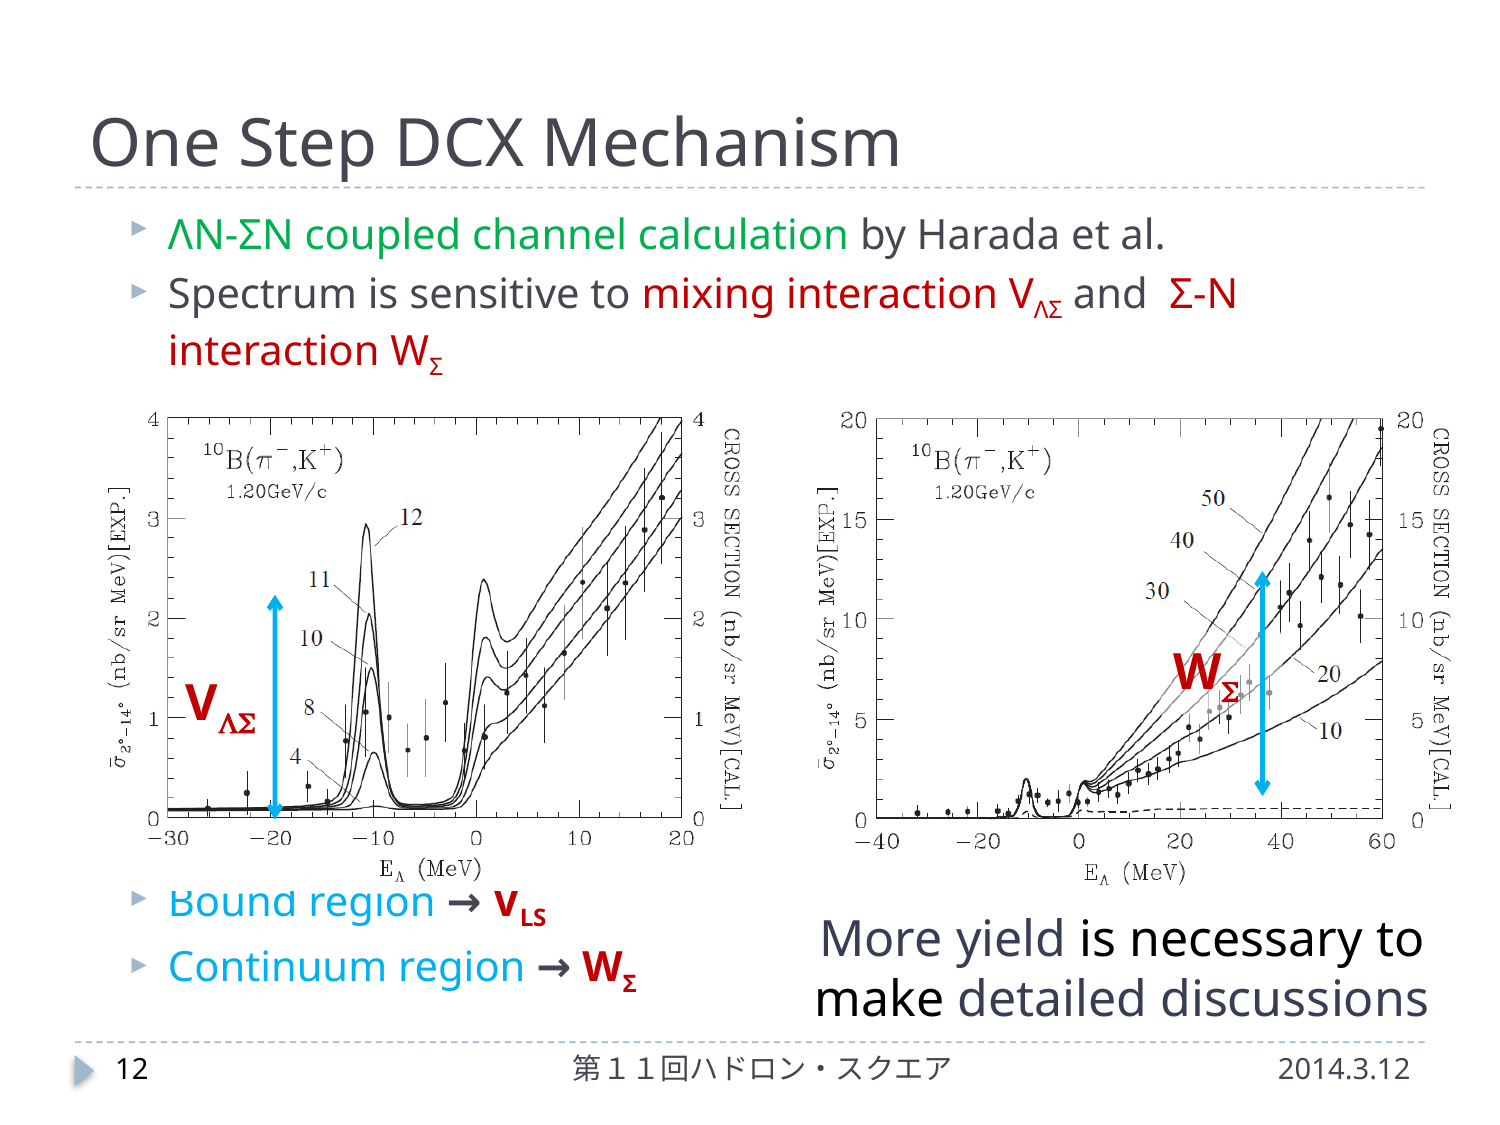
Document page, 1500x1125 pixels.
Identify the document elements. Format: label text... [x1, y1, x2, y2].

slide_number 12 [100, 1042, 426, 1103]
title One Step DCX Mechanism [75, 24, 1425, 188]
list ΛN-ΣN coupled channel calculation by Harada et al. Spectrum is sensitive to mixing interaction VΛΣ and Σ-N interaction WΣ Bound region → VLS Continuum region → WΣ [75, 200, 1425, 1010]
text_box More yield is necessary to make detailed discussions [773, 898, 1471, 1034]
picture [74, 396, 758, 891]
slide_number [1050, 1042, 1426, 1103]
picture [799, 400, 1459, 894]
footer 第１１回ハドロン・スクエア [475, 1042, 1050, 1103]
